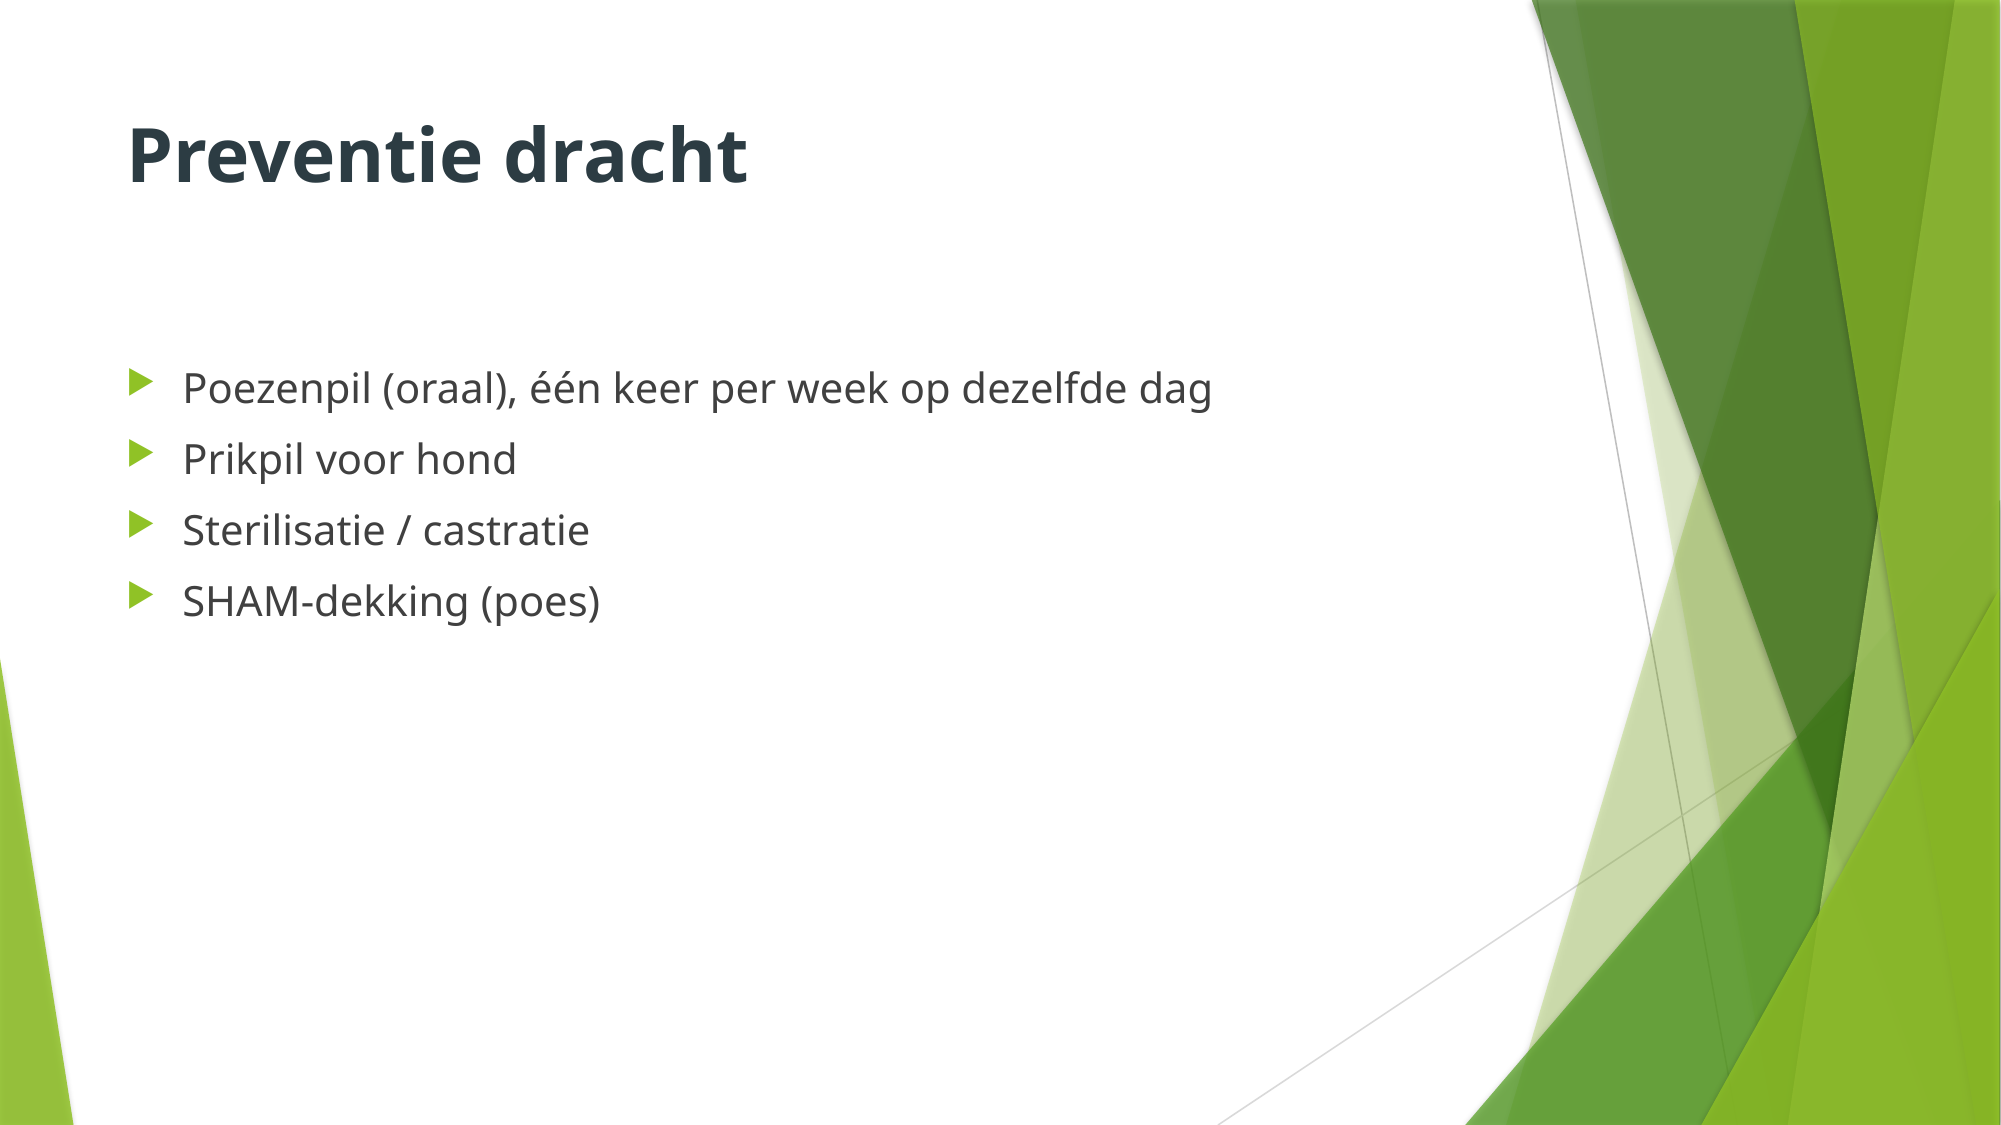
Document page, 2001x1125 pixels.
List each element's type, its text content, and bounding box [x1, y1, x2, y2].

title Preventie dracht [111, 99, 1522, 317]
list Poezenpil (oraal), één keer per week op dezelfde dag Prikpil voor hond Sterilisatie / castratie SHAM-dekking (poes) [111, 354, 1522, 992]
